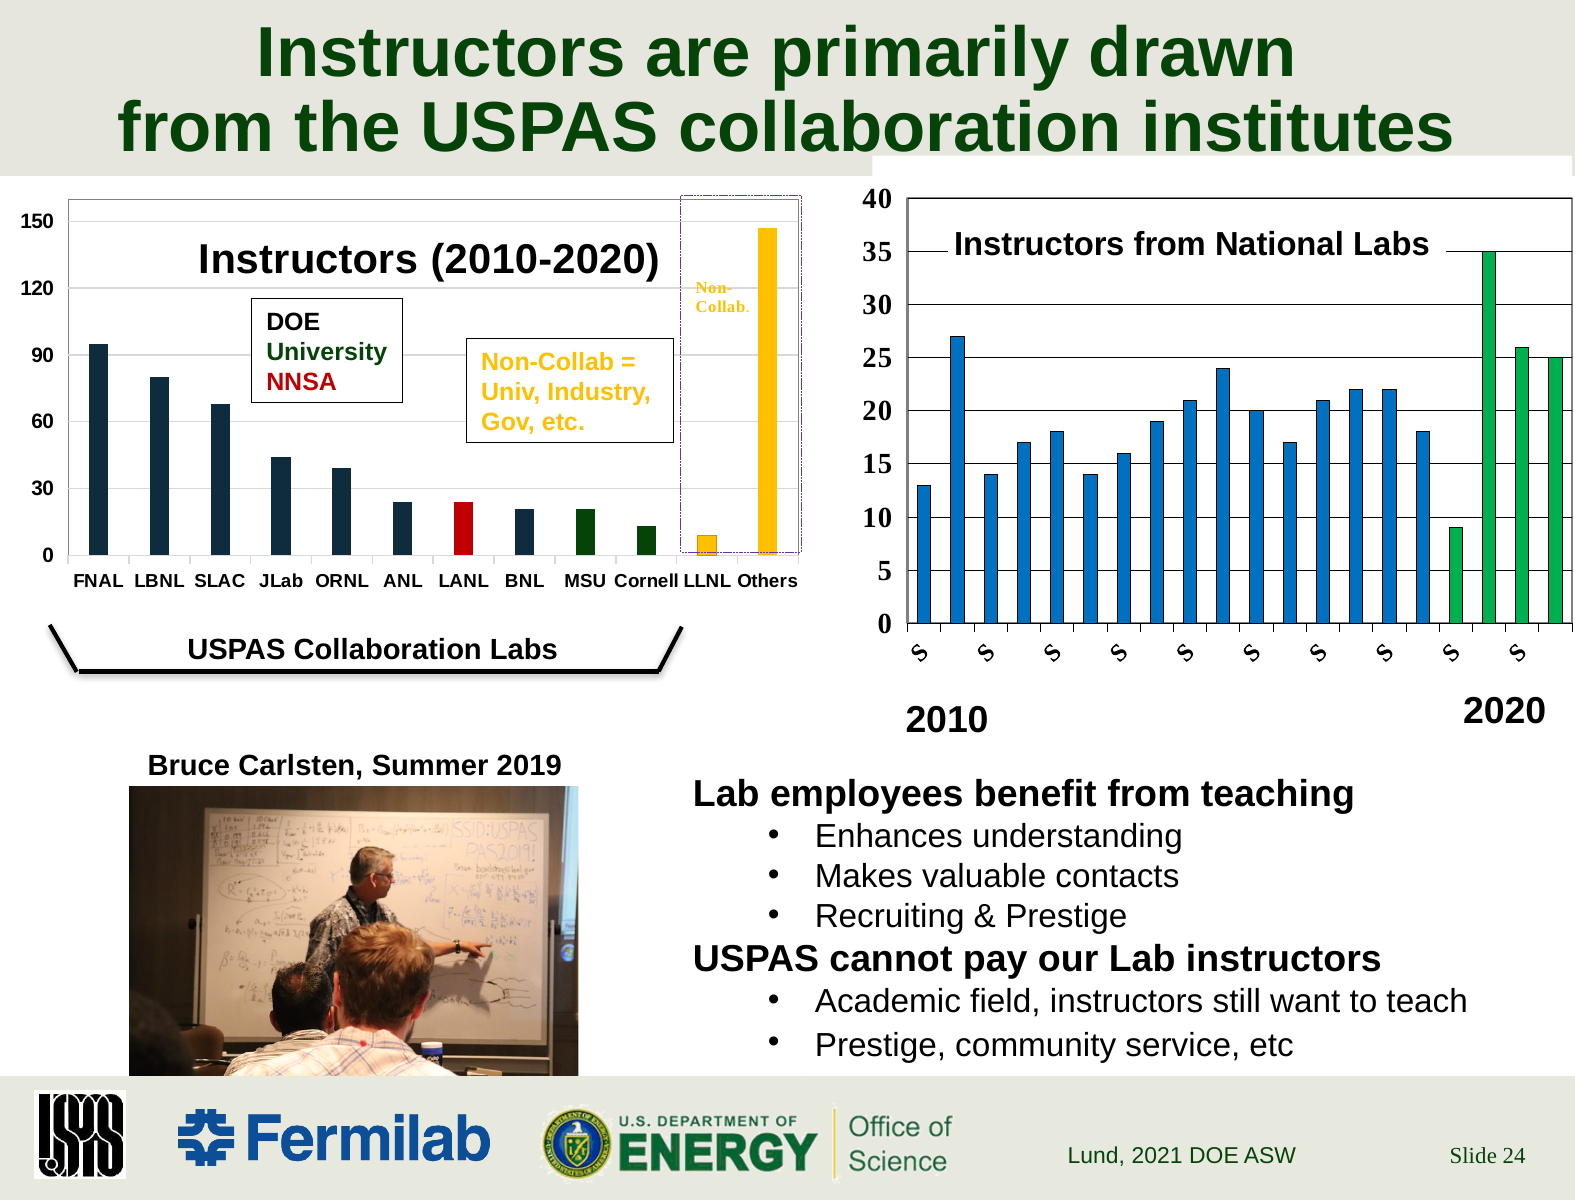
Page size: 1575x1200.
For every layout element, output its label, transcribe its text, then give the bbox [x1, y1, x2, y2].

chart [861, 155, 1574, 680]
title Instructors are primarily drawn from the USPAS collaboration institutes [12, 48, 1563, 135]
slide_number Slide 24 [1444, 1112, 1575, 1176]
text_box 2010 [890, 687, 1004, 748]
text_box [658, 626, 683, 672]
text_box Bruce Carlsten, Summer 2019 [132, 738, 578, 785]
footer Lund, 2021 DOE ASW [1067, 1112, 1444, 1176]
picture [0, 0, 1575, 176]
picture [0, 786, 1575, 1200]
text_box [49, 624, 78, 673]
text_box USPAS Collaboration Labs [172, 636, 574, 670]
text_box Lab employees benefit from teaching Enhances understanding Makes valuable contacts Recruiting & Prestige USPAS cannot pay our Lab instructors Academic field, instructors still want to teach Prestige, community service, etc [678, 761, 1559, 1072]
text_box 2020 [1448, 687, 1561, 739]
chart [12, 181, 812, 628]
